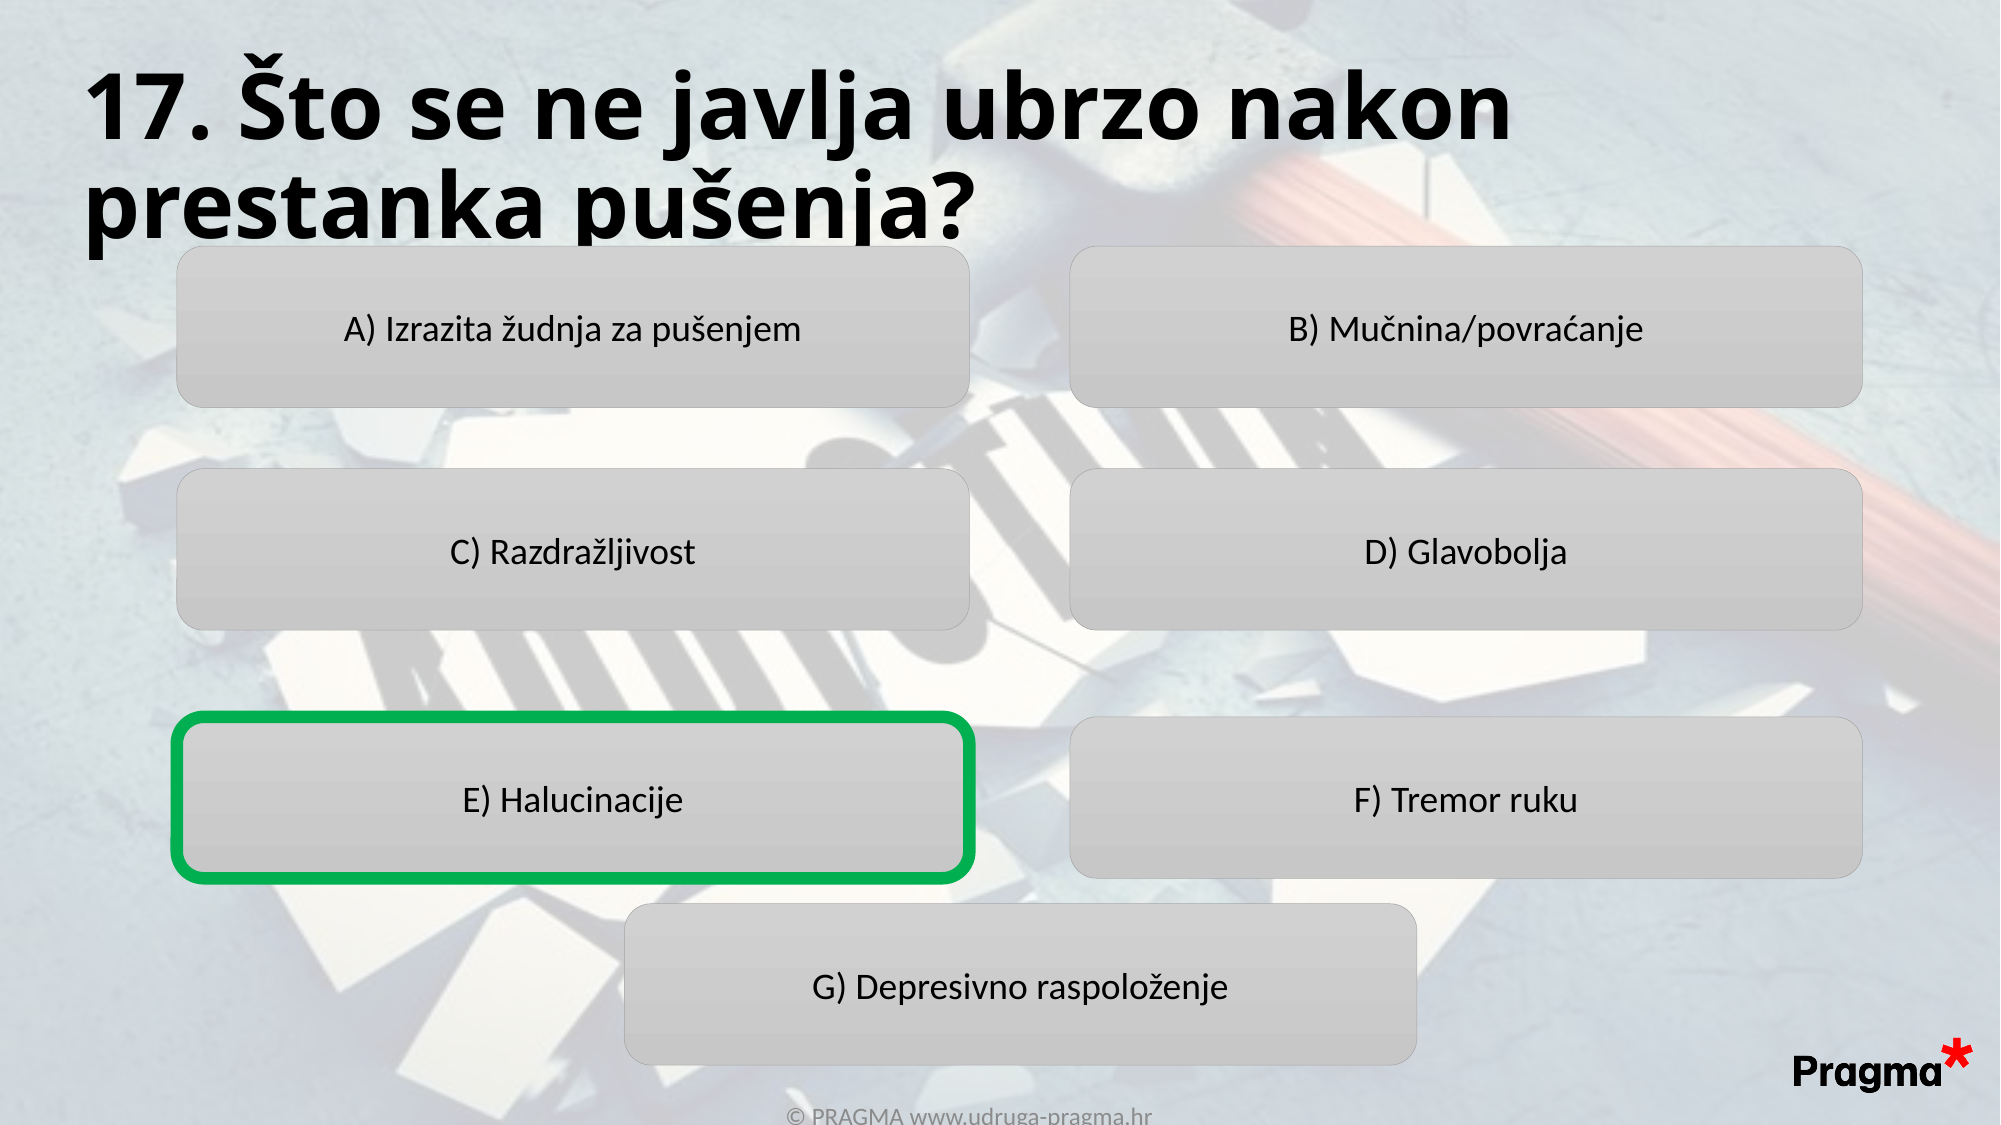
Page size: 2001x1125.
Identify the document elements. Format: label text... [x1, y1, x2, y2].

title 17. Što se ne javlja ubrzo nakon prestanka pušenja? [67, 50, 1978, 269]
footer © PRAGMA www.udruga-pragma.hr [731, 1085, 1207, 1125]
text_box F) Tremor ruku [1069, 716, 1864, 879]
text_box E) Halucinacije [176, 716, 970, 879]
text_box C) Razdražljivost [176, 468, 970, 631]
text_box D) Glavobolja [1069, 468, 1864, 631]
text_box B) Mučnina/povraćanje [1069, 245, 1864, 409]
text_box A) Izrazita žudnja za pušenjem [176, 245, 970, 409]
text_box G) Depresivno raspoloženje [623, 903, 1418, 1066]
picture [1789, 1027, 1978, 1103]
